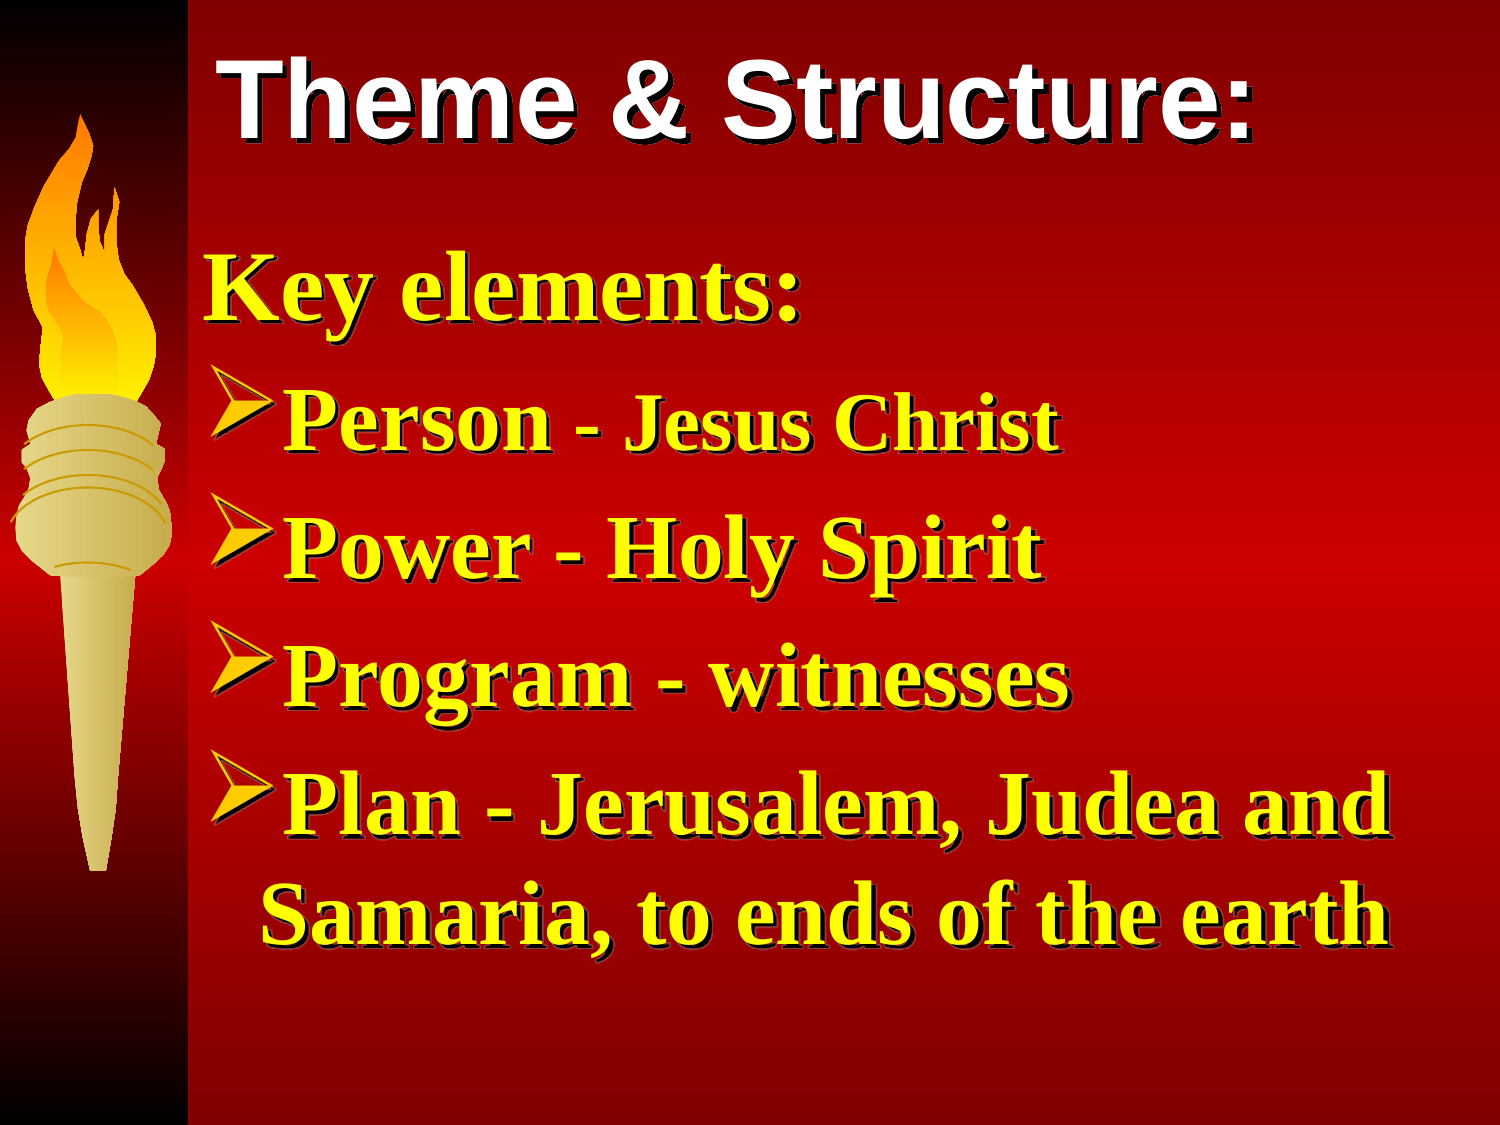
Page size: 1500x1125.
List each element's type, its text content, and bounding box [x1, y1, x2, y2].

list Key elements: Person - Jesus Christ Power - Holy Spirit Program - witnesses Plan - Jerusalem, Judea and Samaria, to ends of the earth [187, 212, 1438, 1063]
title Theme & Structure: [200, 0, 1388, 188]
